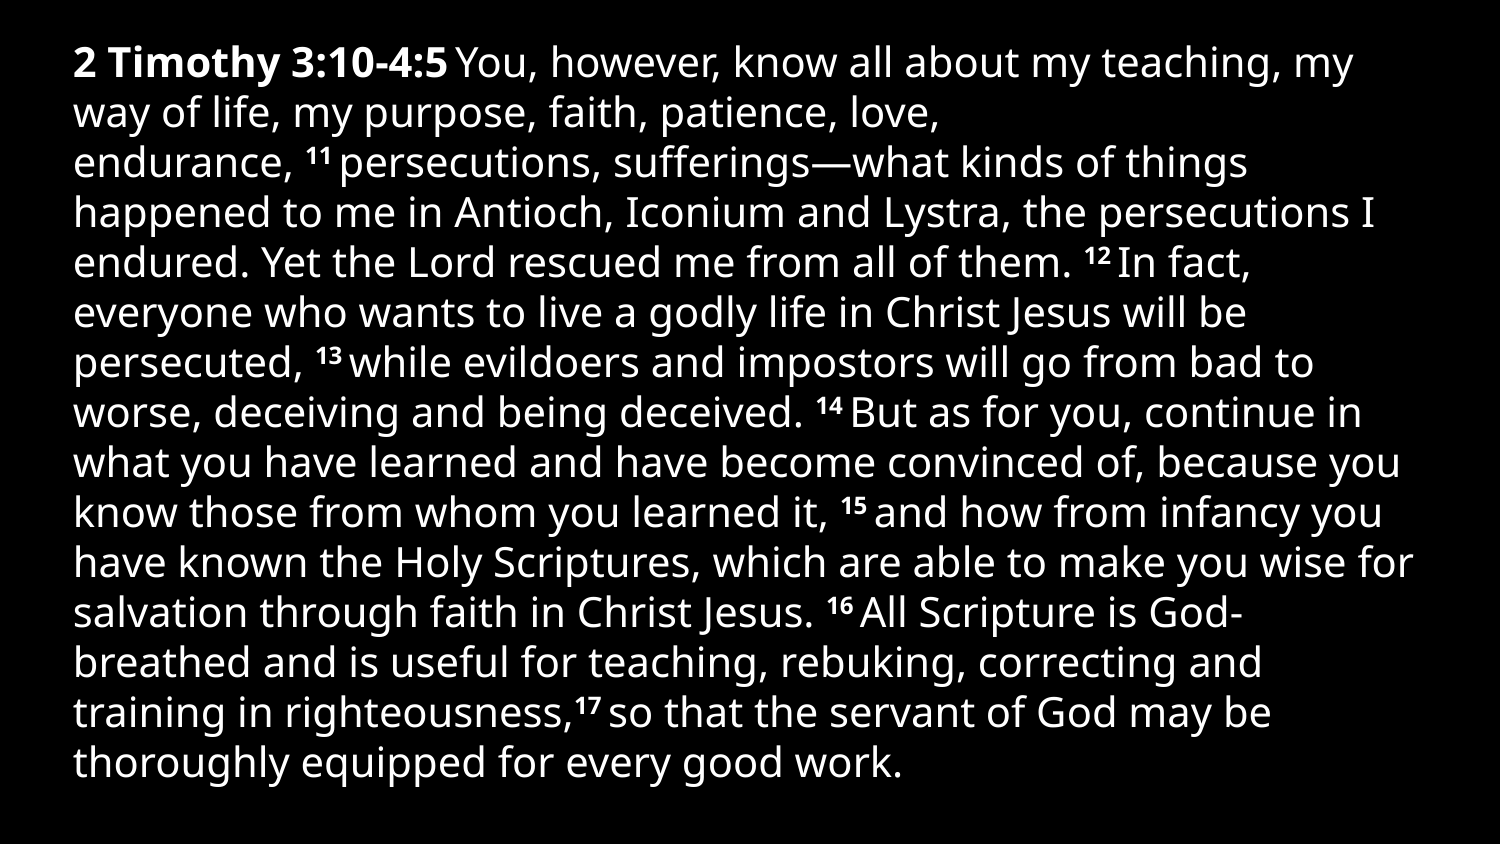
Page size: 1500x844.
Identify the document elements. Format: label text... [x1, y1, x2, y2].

text_box 2 Timothy 3:10-4:5 You, however, know all about my teaching, my way of life, my purpose, faith, patience, love, endurance, 11 persecutions, sufferings—what kinds of things happened to me in Antioch, Iconium and Lystra, the persecutions I endured. Yet the Lord rescued me from all of them. 12 In fact, everyone who wants to live a godly life in Christ Jesus will be persecuted, 13 while evildoers and impostors will go from bad to worse, deceiving and being deceived. 14 But as for you, continue in what you have learned and have become convinced of, because you know those from whom you learned it, 15 and how from infancy you have known the Holy Scriptures, which are able to make you wise for salvation through faith in Christ Jesus. 16 All Scripture is God-breathed and is useful for teaching, rebuking, correcting and training in righteousness,17 so that the servant of God may be thoroughly equipped for every good work. [58, 28, 1443, 794]
